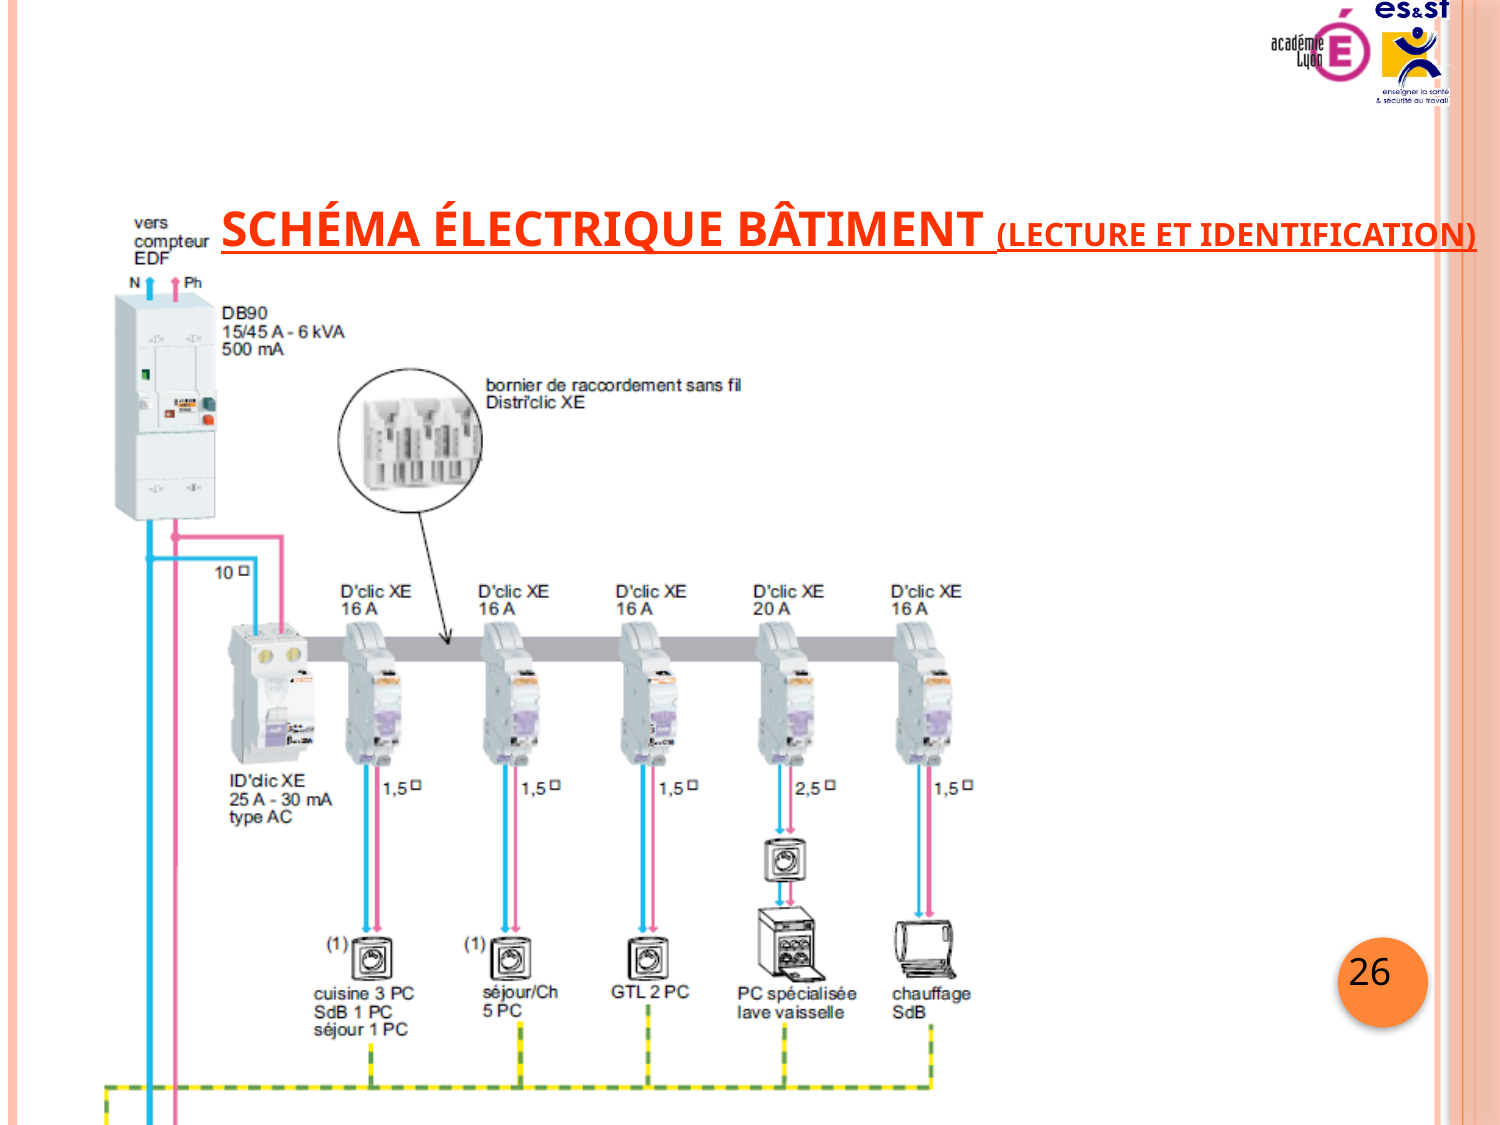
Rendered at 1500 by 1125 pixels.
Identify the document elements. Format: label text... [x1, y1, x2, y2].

picture [99, 210, 992, 1125]
slide_number 26 [1333, 940, 1434, 1027]
picture [1269, 0, 1453, 107]
title Schéma électrique bâtiment (lecture et identification) [206, 158, 1495, 264]
